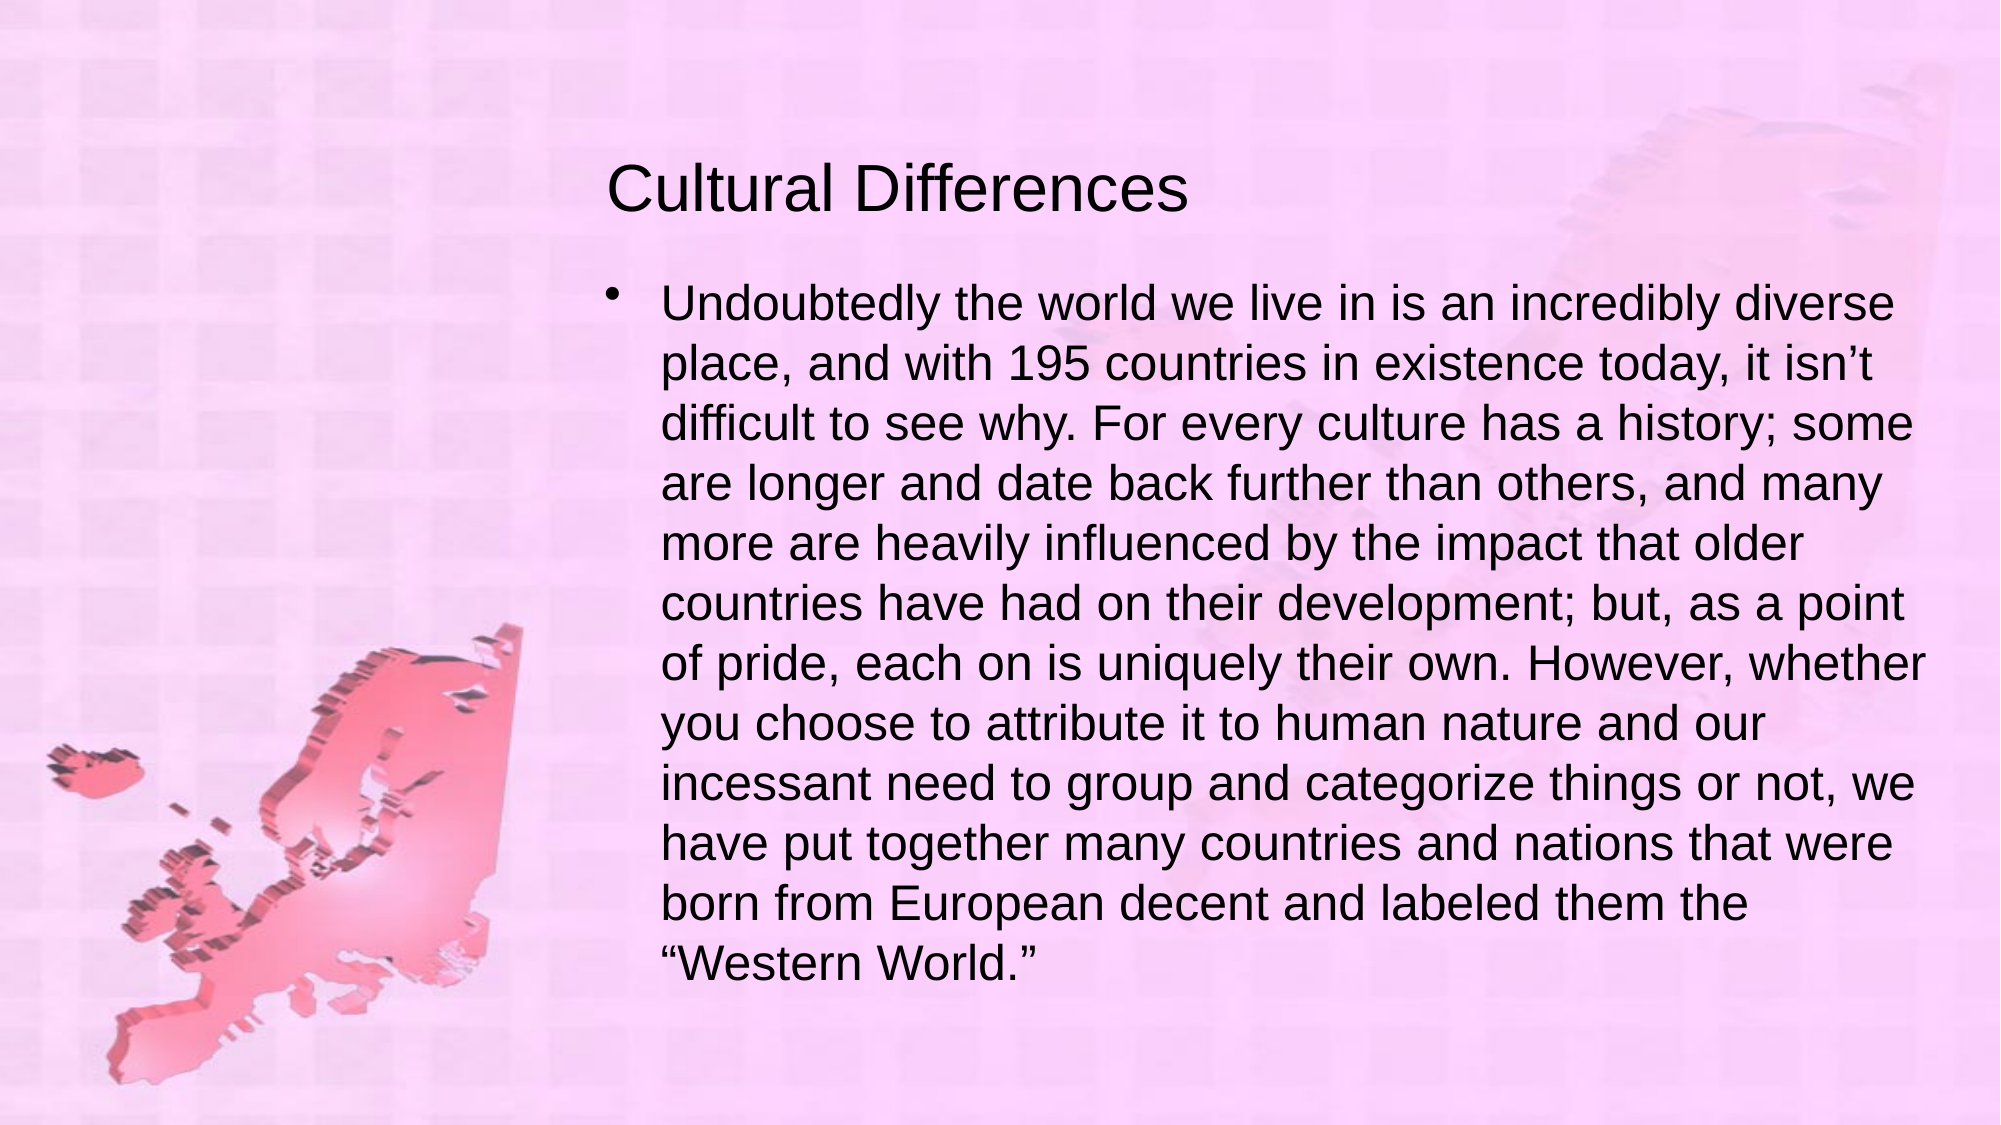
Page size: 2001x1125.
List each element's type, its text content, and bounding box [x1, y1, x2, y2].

picture [0, 0, 2001, 1125]
list Undoubtedly the world we live in is an incredibly diverse place, and with 195 countries in existence today, it isn’t difficult to see why. For every culture has a history; some are longer and date back further than others, and many more are heavily influenced by the impact that older countries have had on their development; but, as a point of pride, each on is uniquely their own. However, whether you choose to attribute it to human nature and our incessant need to group and categorize things or not, we have put together many countries and nations that were born from European decent and labeled them the “Western World.” [589, 262, 1973, 1005]
title Cultural Differences [591, 45, 1973, 233]
